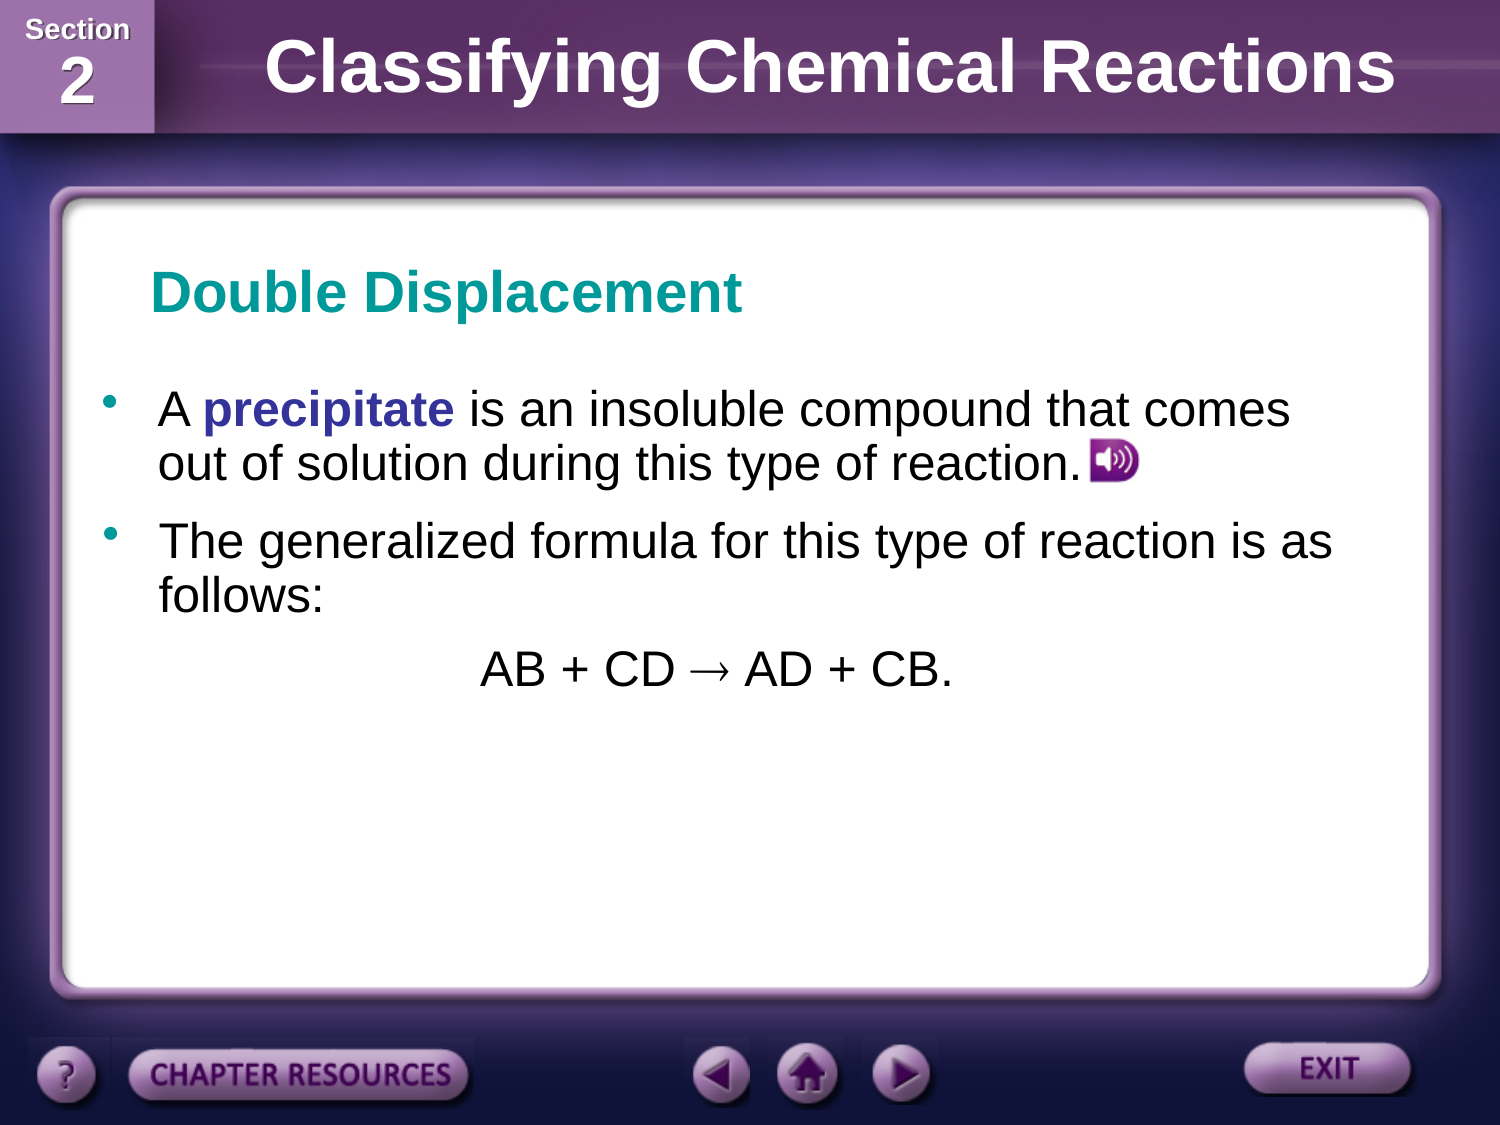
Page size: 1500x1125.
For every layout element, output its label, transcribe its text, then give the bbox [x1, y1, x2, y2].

text_box A precipitate is an insoluble compound that comes out of solution during this type of reaction. [86, 376, 1312, 499]
text_box Double Displacement [135, 254, 775, 333]
text_box The generalized formula for this type of reaction is as follows: AB + CD  AD + CB. [87, 508, 1425, 705]
picture [0, 0, 1500, 1125]
